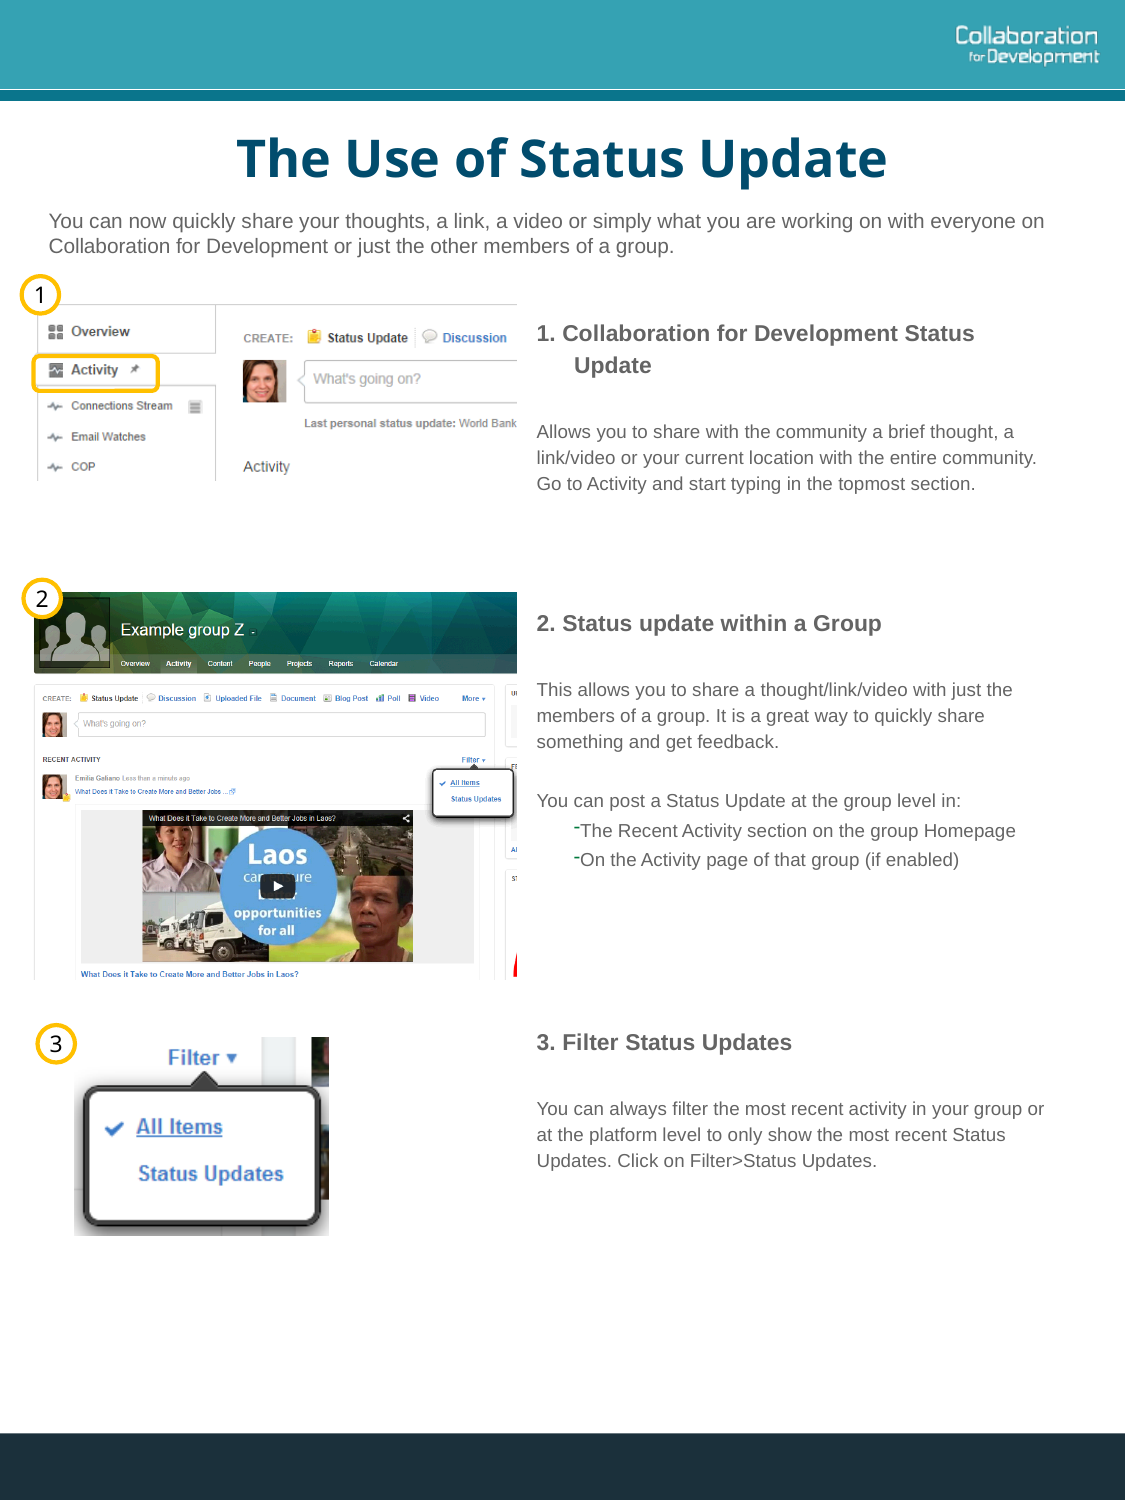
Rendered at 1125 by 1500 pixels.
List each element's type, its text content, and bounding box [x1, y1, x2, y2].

picture [73, 1036, 330, 1236]
text_box You can now quickly share your thoughts, a link, a video or simply what you are working on with everyone on Collaboration for Development or just the other members of a group. [33, 199, 1075, 276]
picture [950, 25, 1107, 72]
text_box 3 [35, 1022, 76, 1065]
picture [32, 589, 518, 980]
text_box 1. Collaboration for Development Status Update Allows you to share with the community a brief thought, a link/video or your current location with the entire community. Go to Activity and start typing in the topmost section. 2. Status update within a Group This allows you to share a thought/link/video with just the members of a group. It is a great way to quickly share something and get feedback. You can post a Status Update at the group level in: The Recent Activity section on the group Homepage On the Activity page of that group (if enabled) 3. Filter Status Updates You can always filter the most recent activity in your group or at the platform level to only show the most recent Status Updates. Click on Filter>Status Updates. [521, 276, 1063, 1425]
text_box 2 [21, 577, 61, 613]
text_box The Use of Status Update [56, 99, 1069, 199]
text_box 1 [19, 274, 62, 312]
picture [33, 300, 518, 481]
